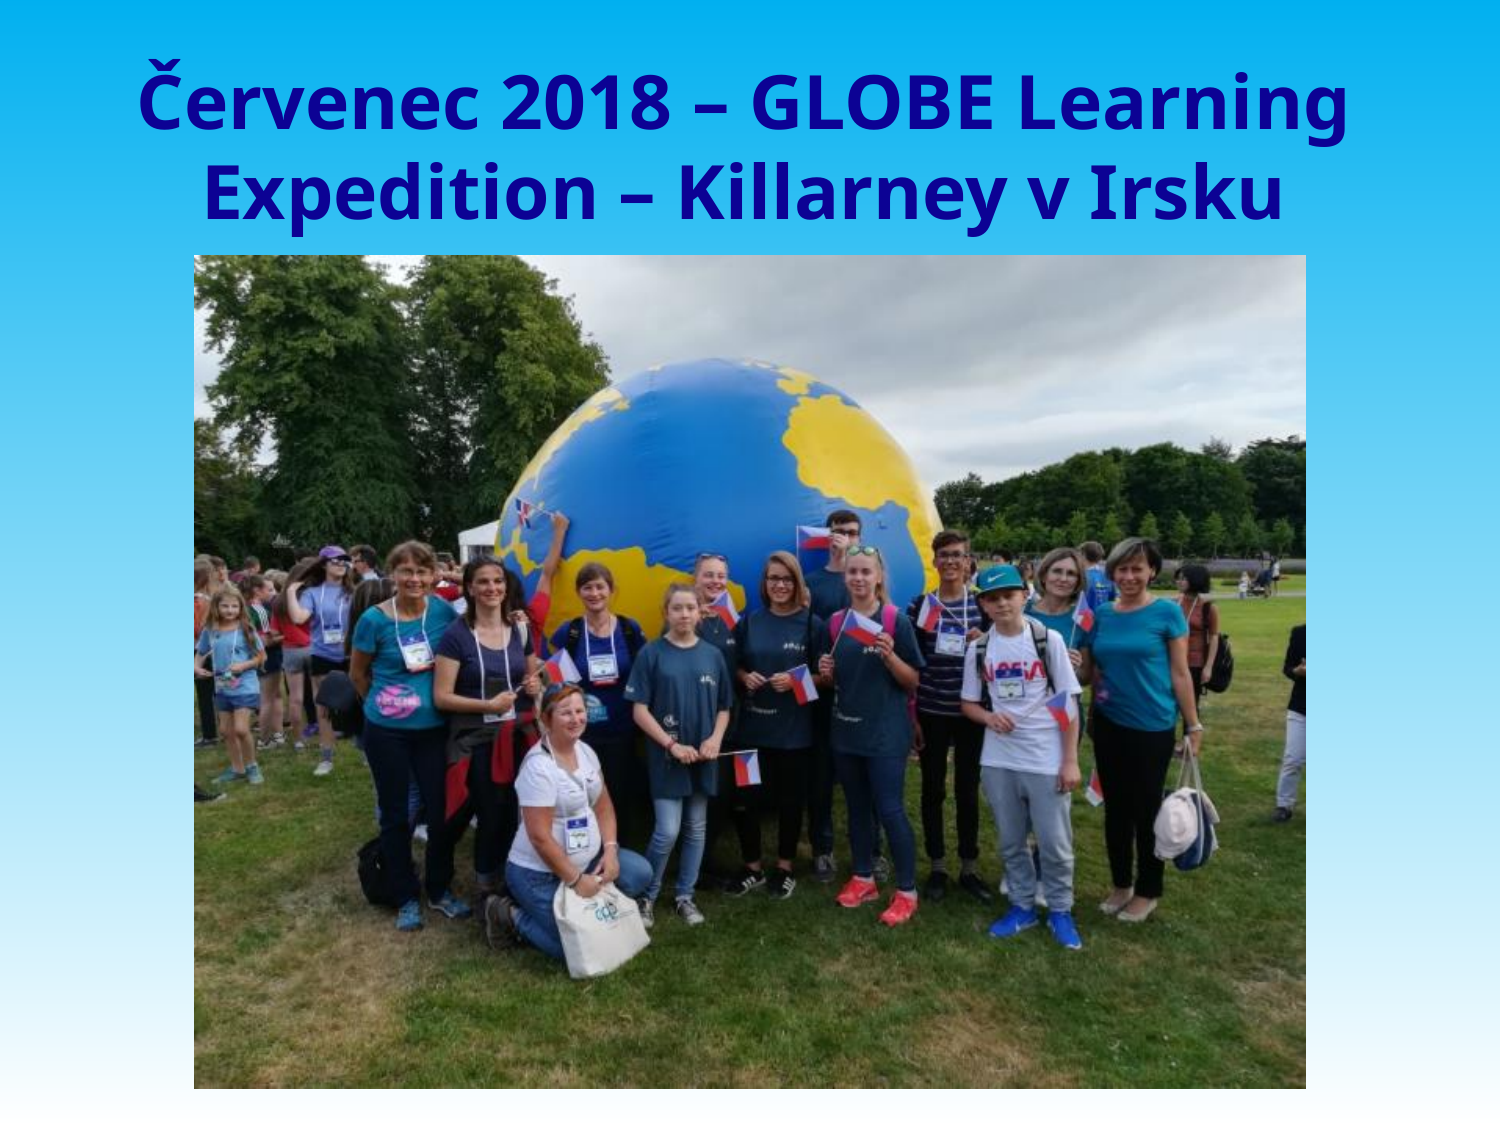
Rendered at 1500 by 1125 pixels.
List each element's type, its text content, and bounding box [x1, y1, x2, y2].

title Červenec 2018 – GLOBE Learning Expedition – Killarney v Irsku [41, 54, 1447, 243]
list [194, 255, 1306, 1089]
